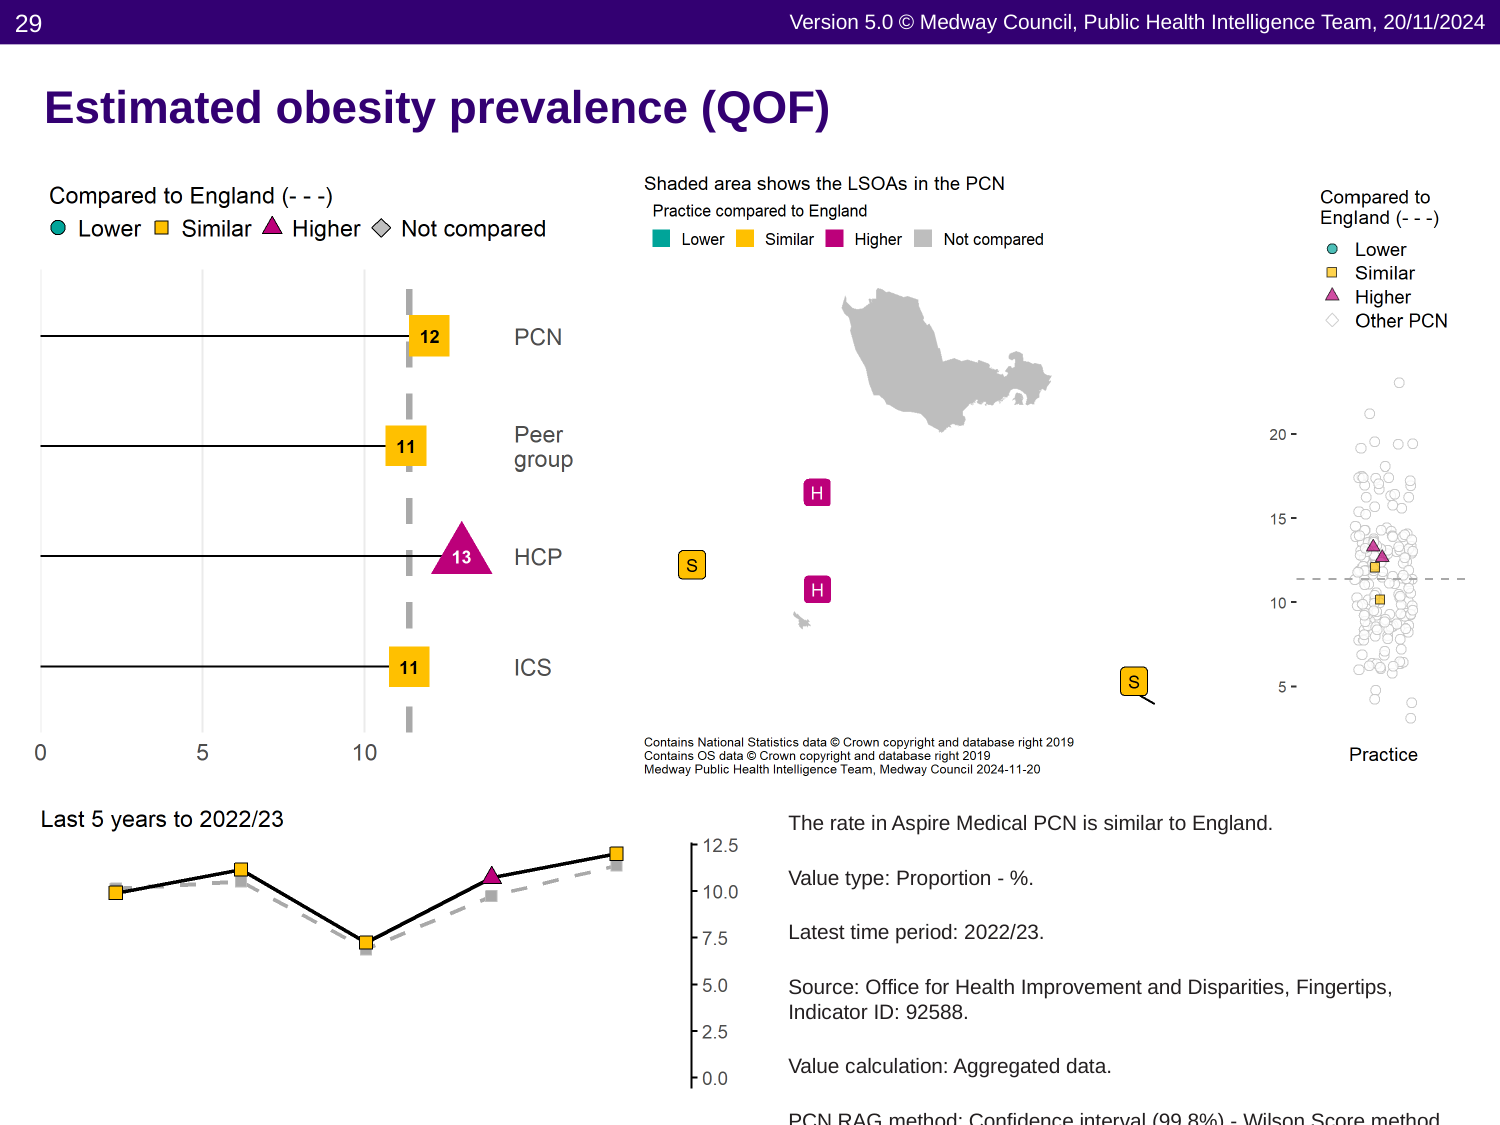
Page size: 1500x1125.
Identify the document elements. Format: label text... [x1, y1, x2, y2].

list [605, 164, 1221, 776]
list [29, 164, 585, 776]
title Estimated obesity prevalence (QOF) [29, 70, 1471, 138]
list Version 5.0 © Medway Council, Public Health Intelligence Team, 20/11/2024 [419, 0, 1500, 43]
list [1233, 164, 1483, 776]
list 29 [0, 0, 95, 95]
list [29, 798, 751, 1107]
list The rate in Aspire Medical PCN is similar to England. Value type: Proportion - %. Latest time period: 2022/23. Source: Office for Health Improvement and Disparities, Fingertips, Indicator ID: 92588. Value calculation: Aggregated data. PCN RAG method: Confidence interval (99.8%) - Wilson Score method. Small area type: Practice. QOF recorded obesity prevalence is thought to underestimate actual obesity prevalence. [773, 802, 1483, 1106]
